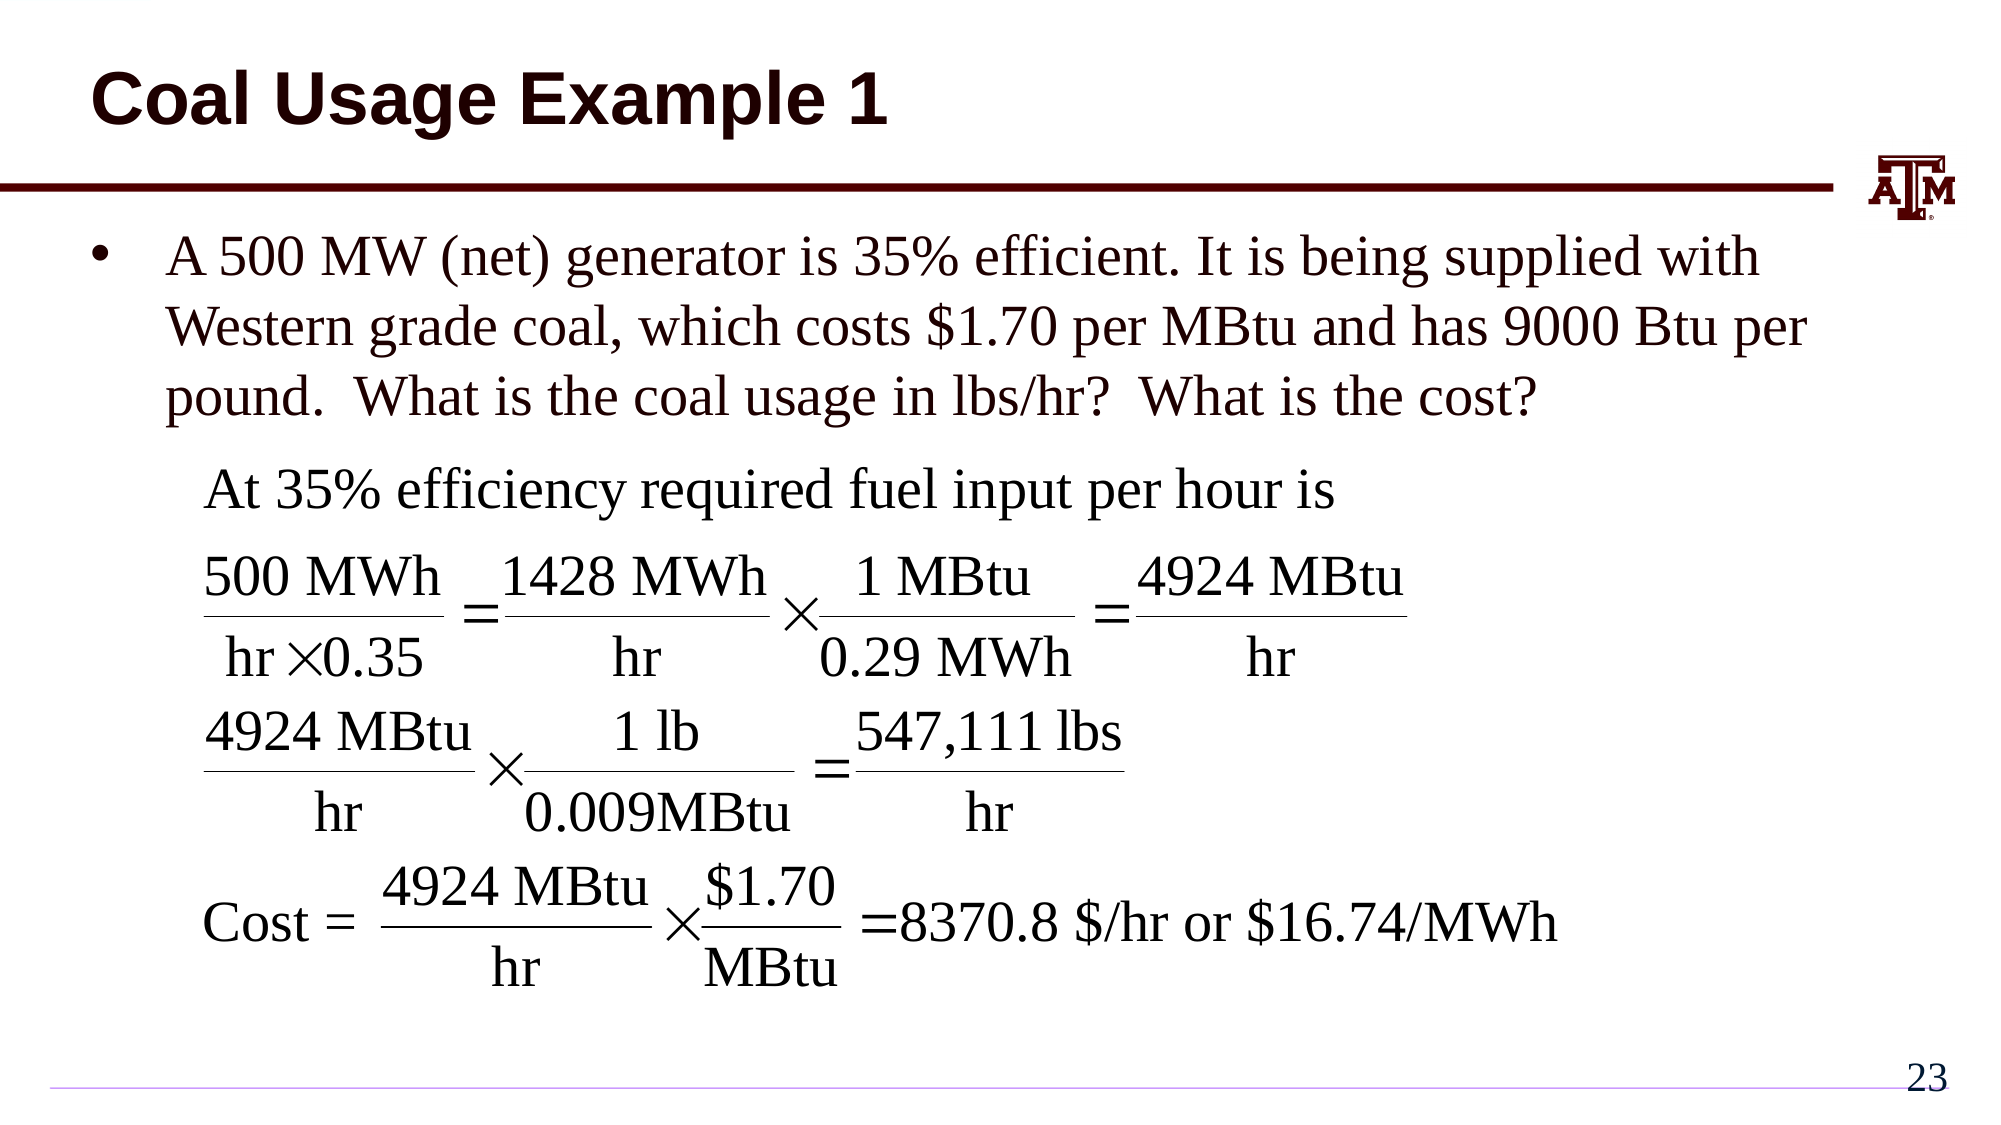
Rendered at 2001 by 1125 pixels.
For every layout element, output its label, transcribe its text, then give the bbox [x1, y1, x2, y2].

title Coal Usage Example 1 [74, 12, 1909, 188]
list A 500 MW (net) generator is 35% efficient. It is being supplied with Western grade coal, which costs $1.70 per MBtu and has 9000 Btu per pound. What is the coal usage in lbs/hr? What is the cost? [74, 209, 1929, 823]
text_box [199, 462, 1565, 992]
text_box 22 [1862, 1037, 1964, 1113]
picture [1856, 137, 1967, 238]
